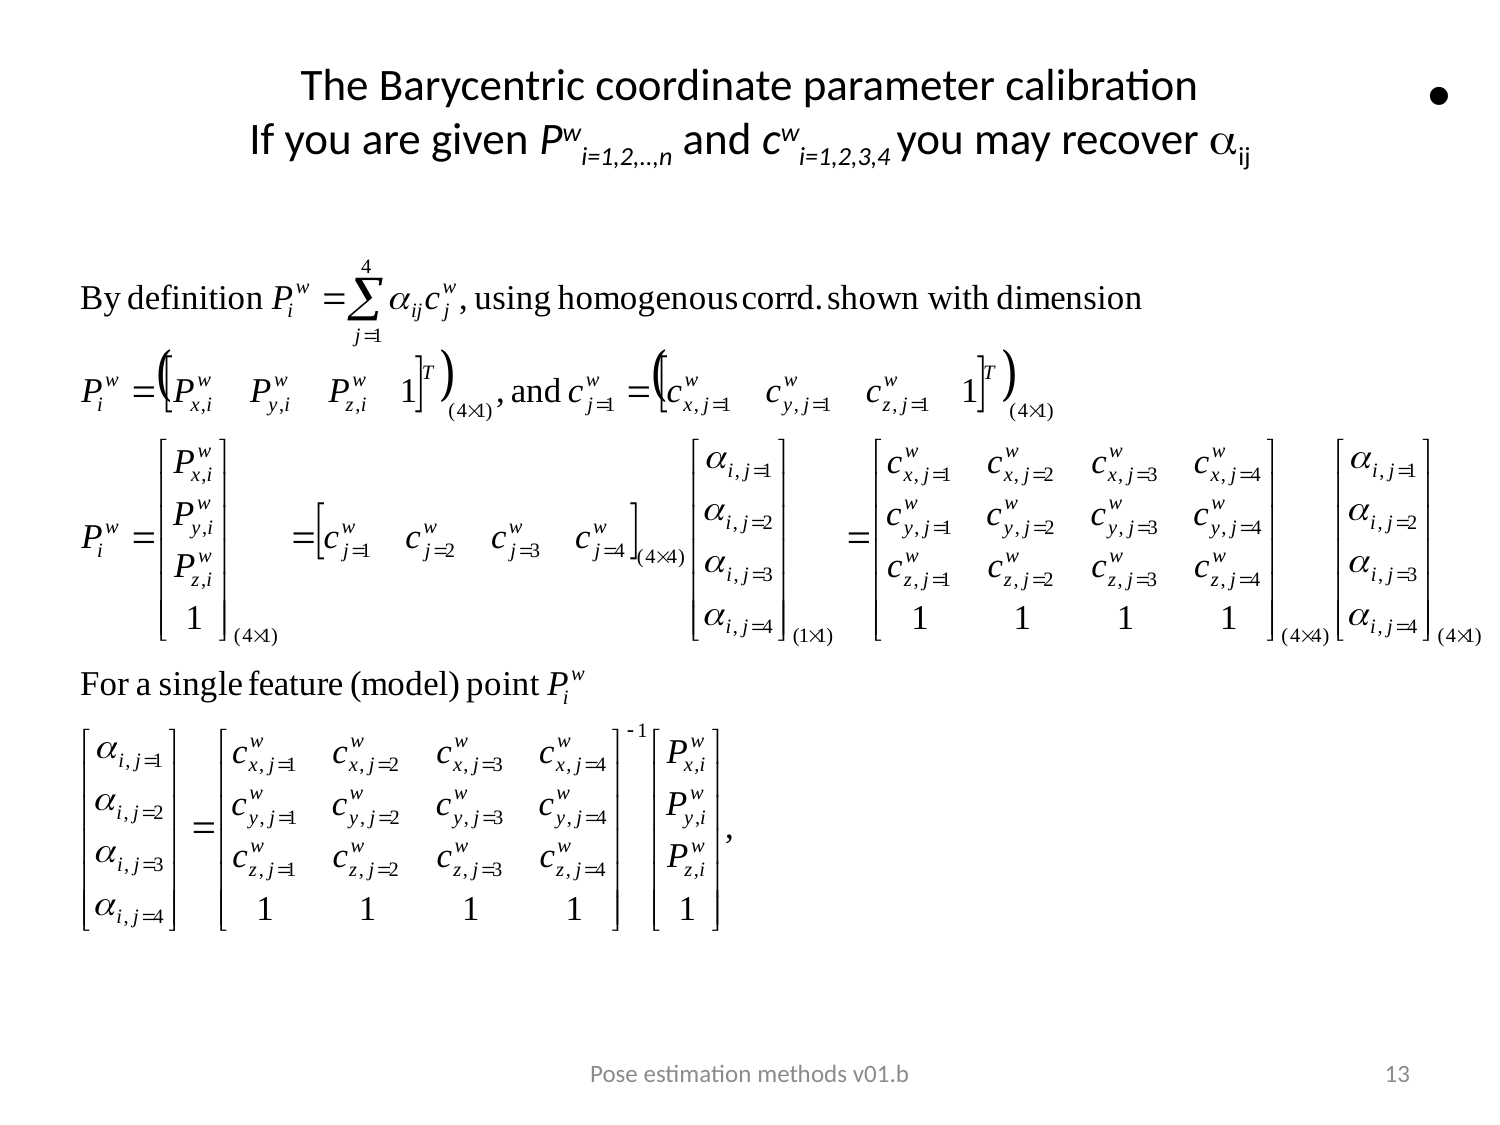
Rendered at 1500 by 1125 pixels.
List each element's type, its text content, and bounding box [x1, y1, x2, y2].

slide_number 13 [1074, 1042, 1425, 1103]
list [1412, 47, 1475, 153]
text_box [74, 249, 1492, 938]
title The Barycentric coordinate parameter calibration If you are given Pwi=1,2,..,n and cwi=1,2,3,4 you may recover ij [75, 47, 1425, 235]
footer Pose estimation methods v01.b [512, 1042, 988, 1103]
